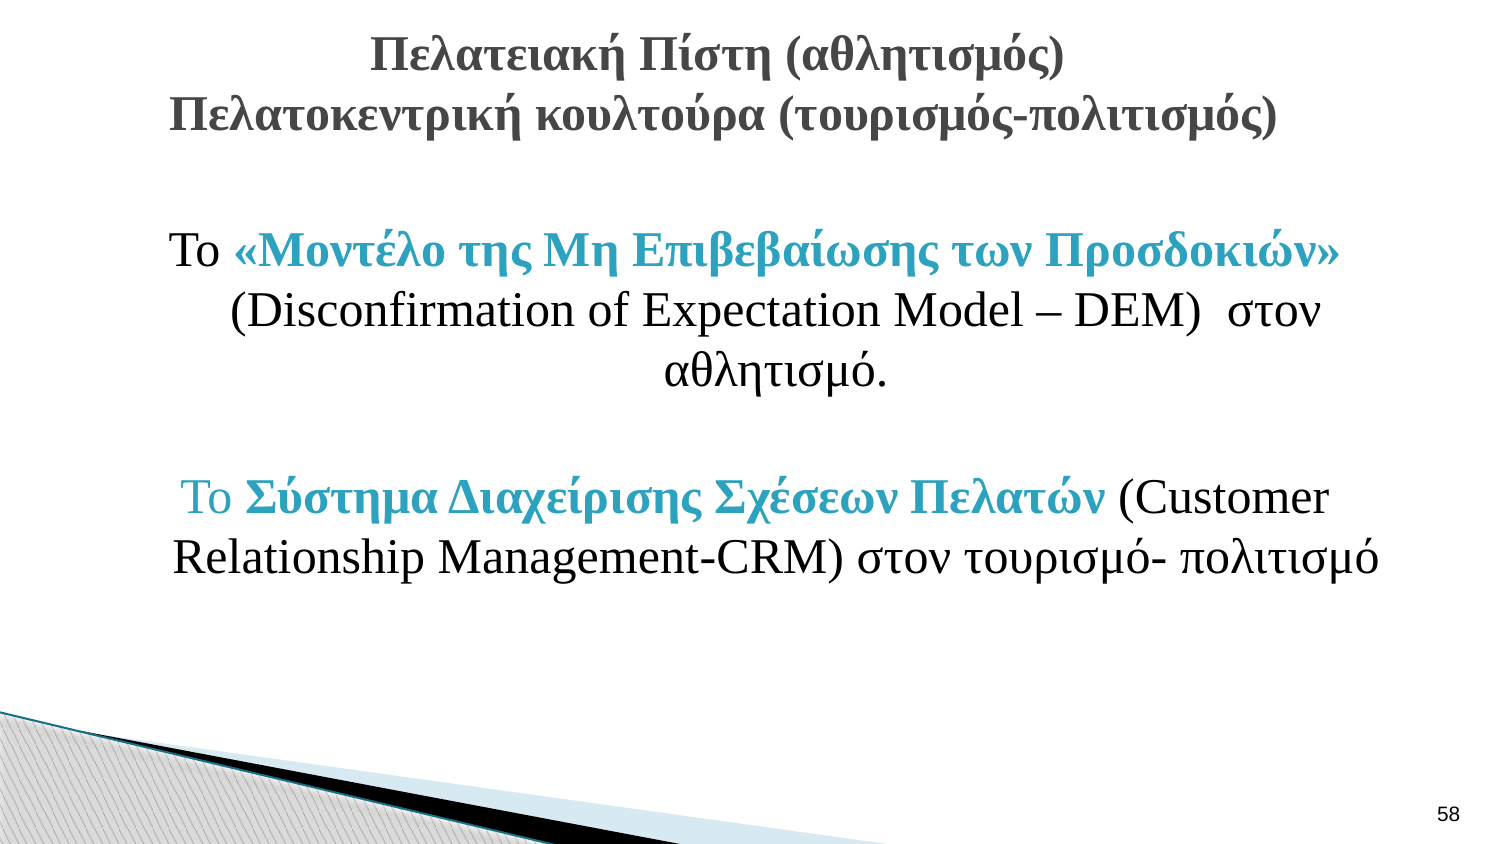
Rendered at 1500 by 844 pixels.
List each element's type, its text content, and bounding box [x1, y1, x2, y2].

title Πελατειακή Πίστη (αθλητισμός) Πελατοκεντρική κουλτούρα (τουρισμός-πολιτισμός) [0, 0, 1449, 162]
slide_number 58 [1418, 788, 1479, 834]
list Το «Μοντέλο της Μη Επιβεβαίωσης των Προσδοκιών» (Disconfirmation of Expectation Model – DEM) στον αθλητισμό. Το Σύστημα Διαχείρισης Σχέσεων Πελατών (Customer Relationship Management-CRM) στον τουρισμό- πολιτισμό [47, 209, 1445, 811]
